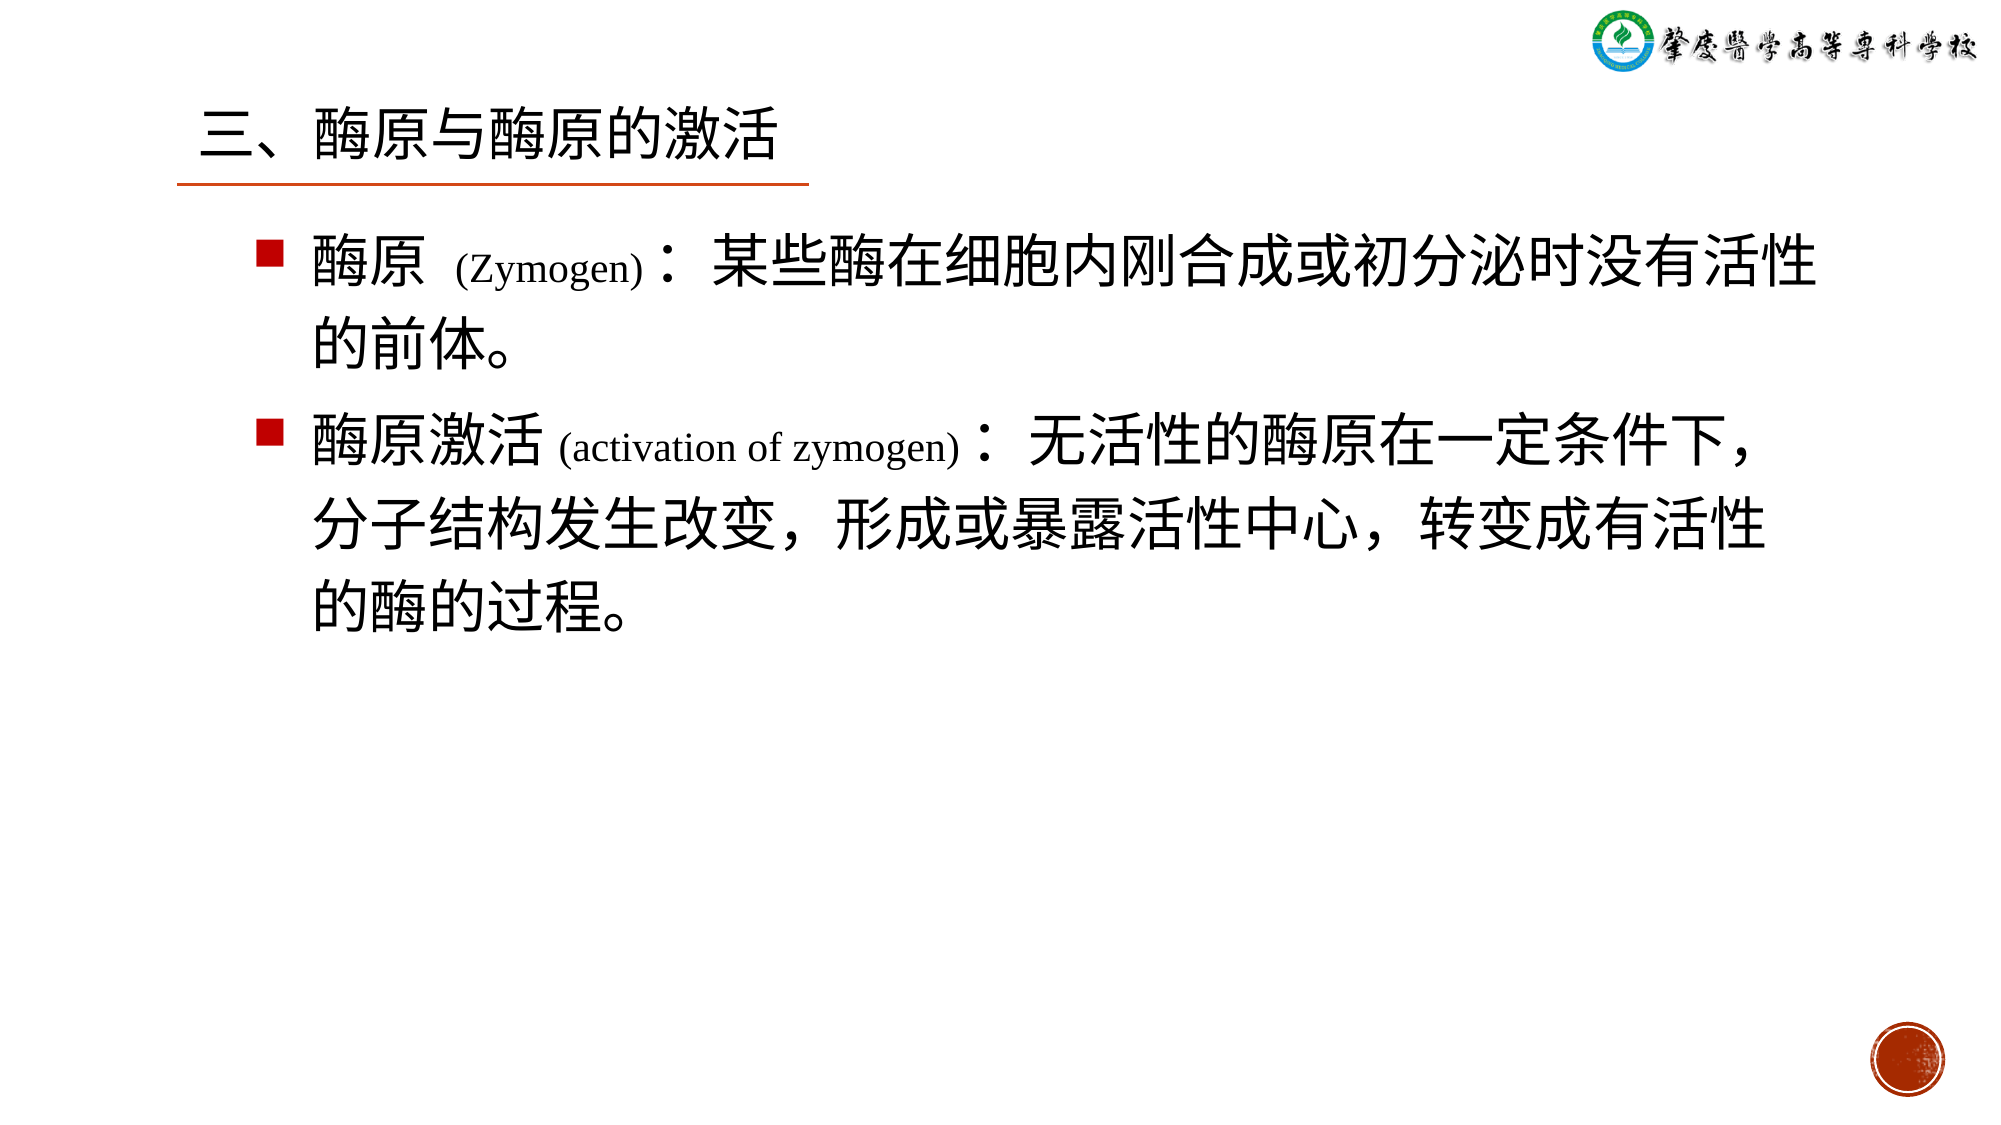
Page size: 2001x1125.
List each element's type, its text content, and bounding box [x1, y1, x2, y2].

picture [1580, 9, 1989, 80]
list 酶原 (Zymogen)：某些酶在细胞内刚合成或初分泌时没有活性的前体。 酶原激活(activation of zymogen)：无活性的酶原在一定条件下，分子结构发生改变，形成或暴露活性中心，转变成有活性的酶的过程。 [237, 203, 1835, 645]
text_box 三、酶原与酶原的激活 [182, 89, 795, 175]
